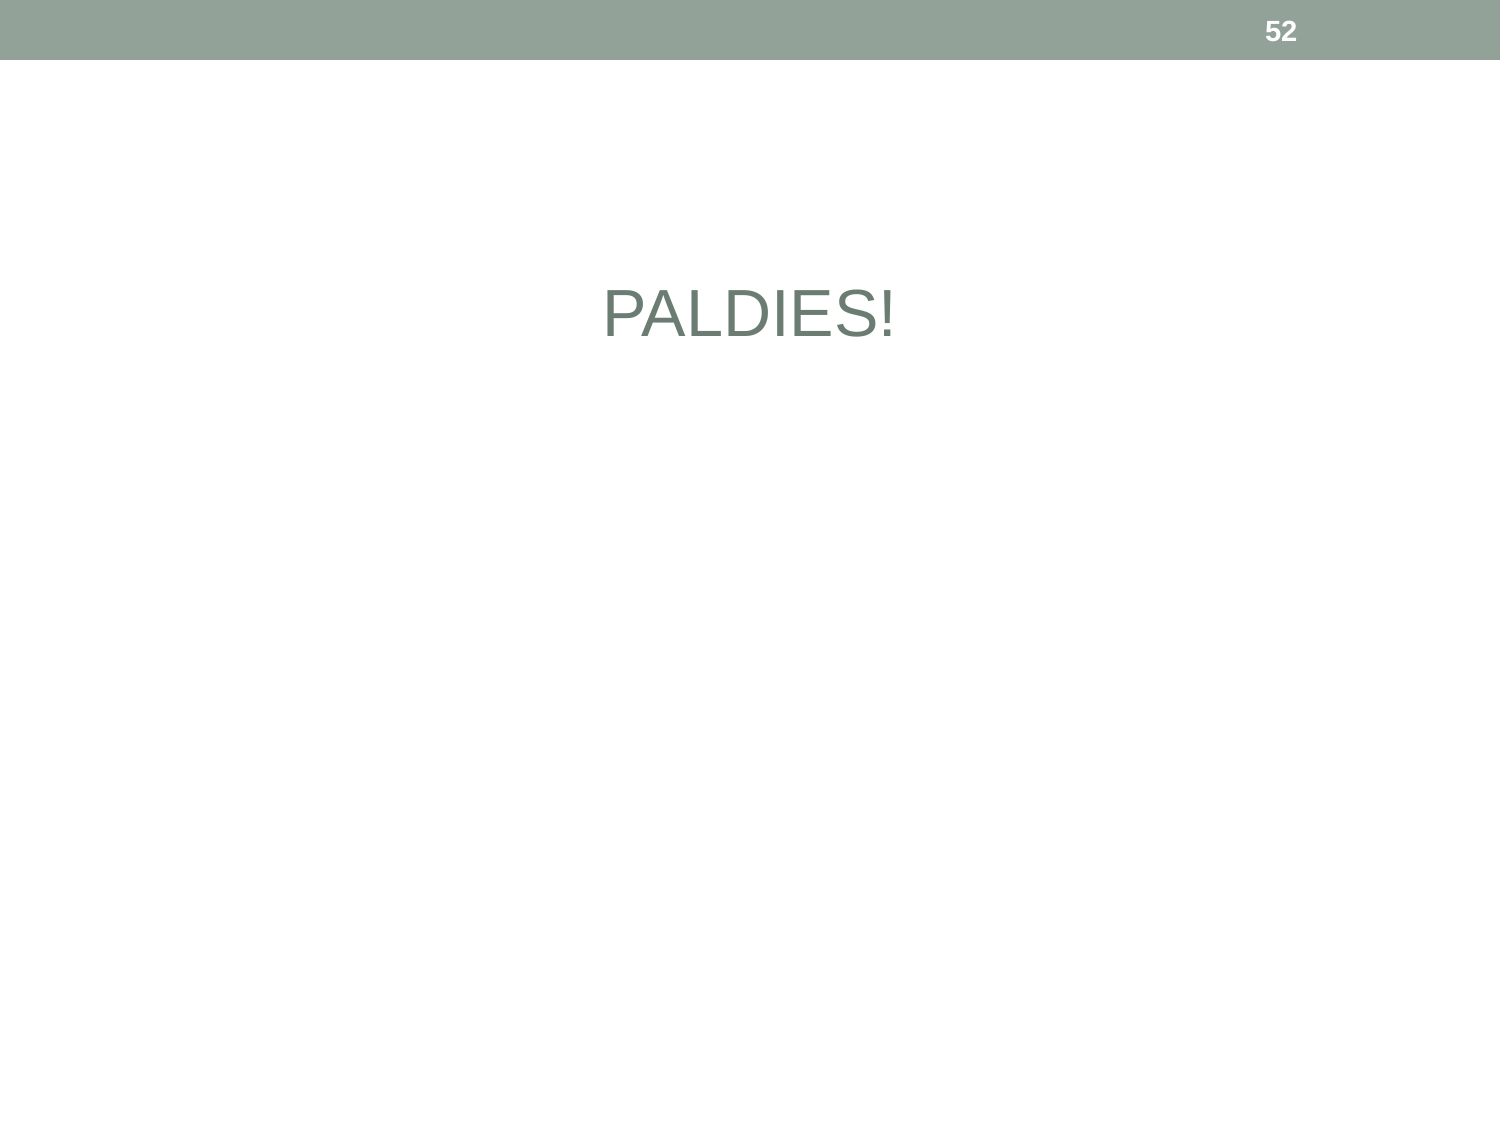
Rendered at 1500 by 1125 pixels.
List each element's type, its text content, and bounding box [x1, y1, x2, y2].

list PALDIES! [75, 262, 1425, 1063]
slide_number 52 [1250, 3, 1425, 57]
